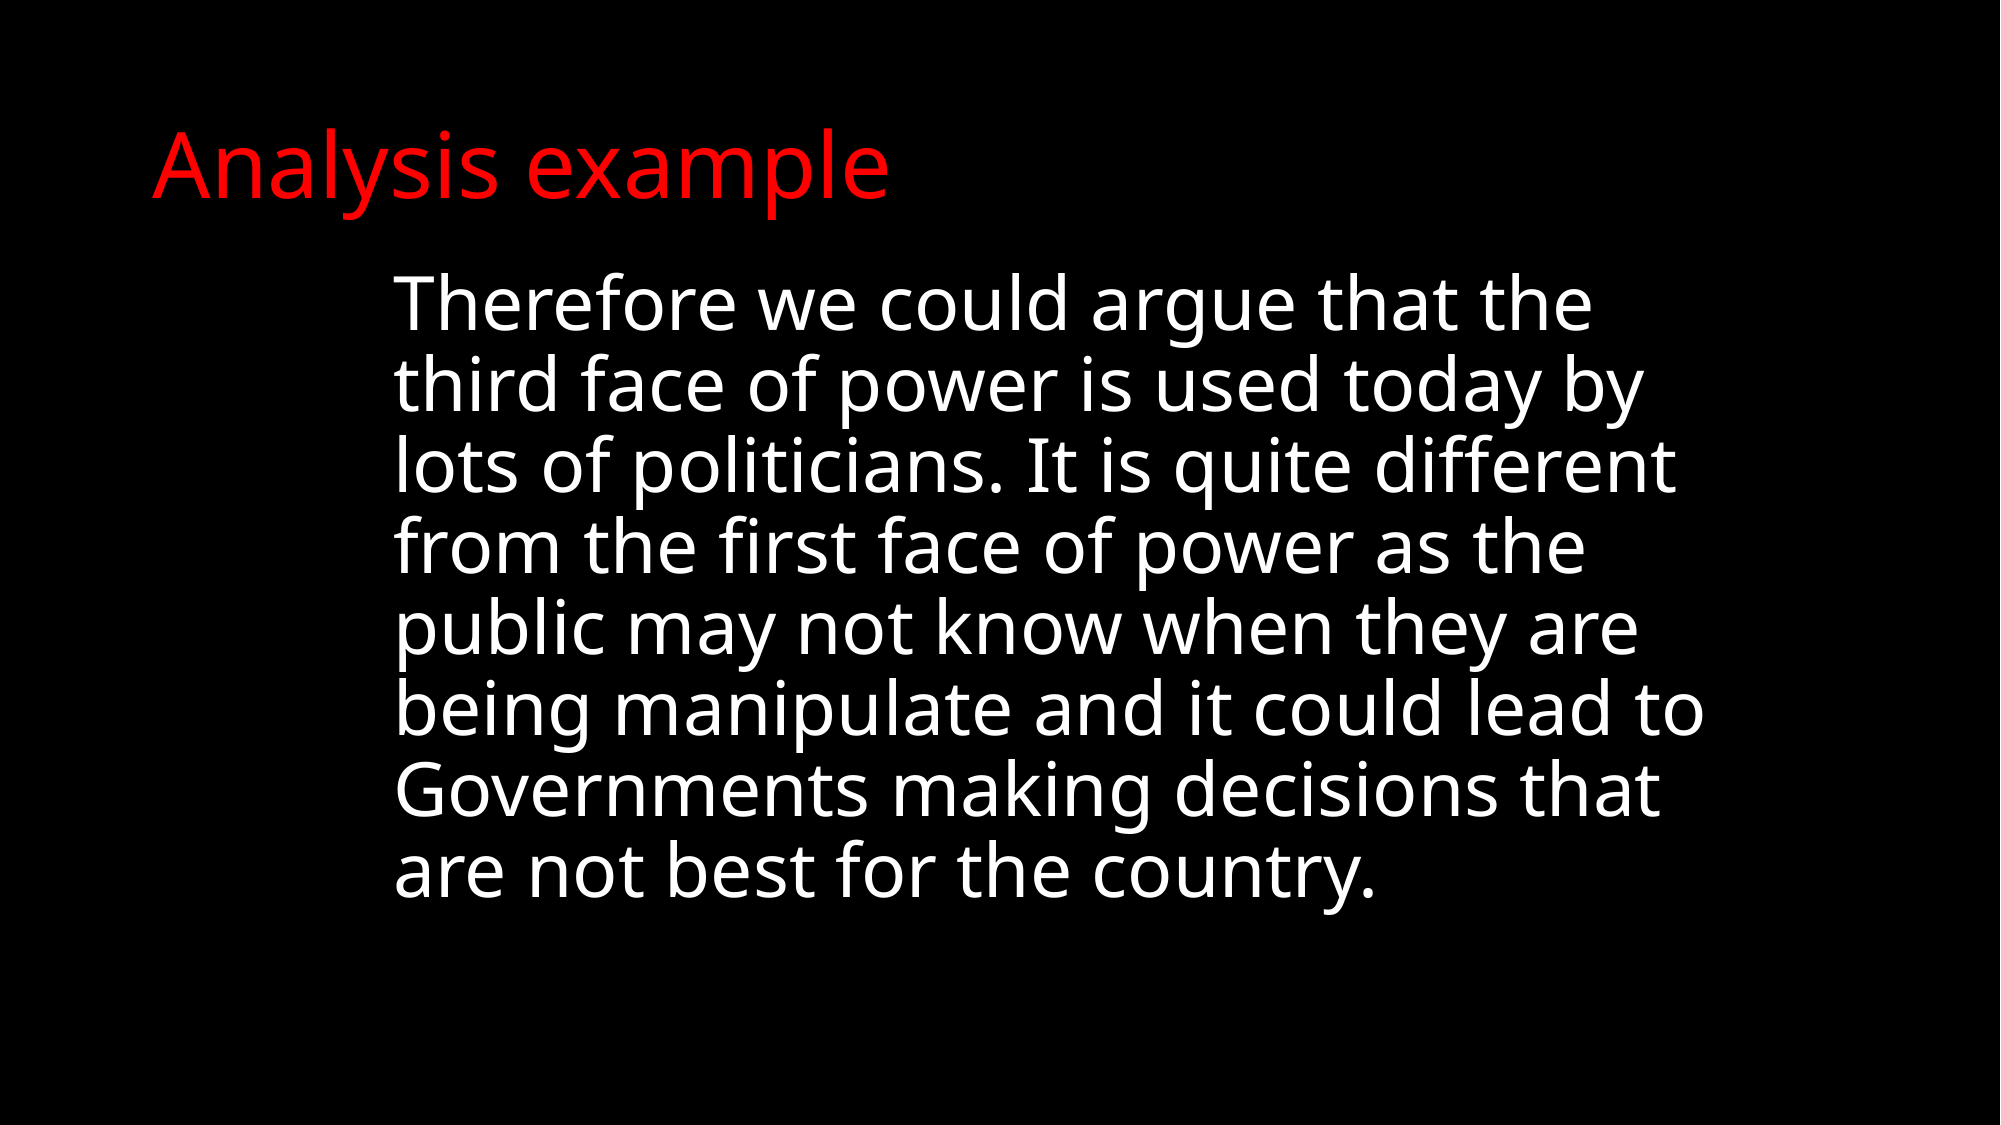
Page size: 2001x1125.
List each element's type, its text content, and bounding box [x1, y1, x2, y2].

title Analysis example [137, 59, 1863, 278]
list Therefore we could argue that the third face of power is used today by lots of politicians. It is quite different from the first face of power as the public may not know when they are being manipulate and it could lead to Governments making decisions that are not best for the country. [378, 258, 1729, 1001]
